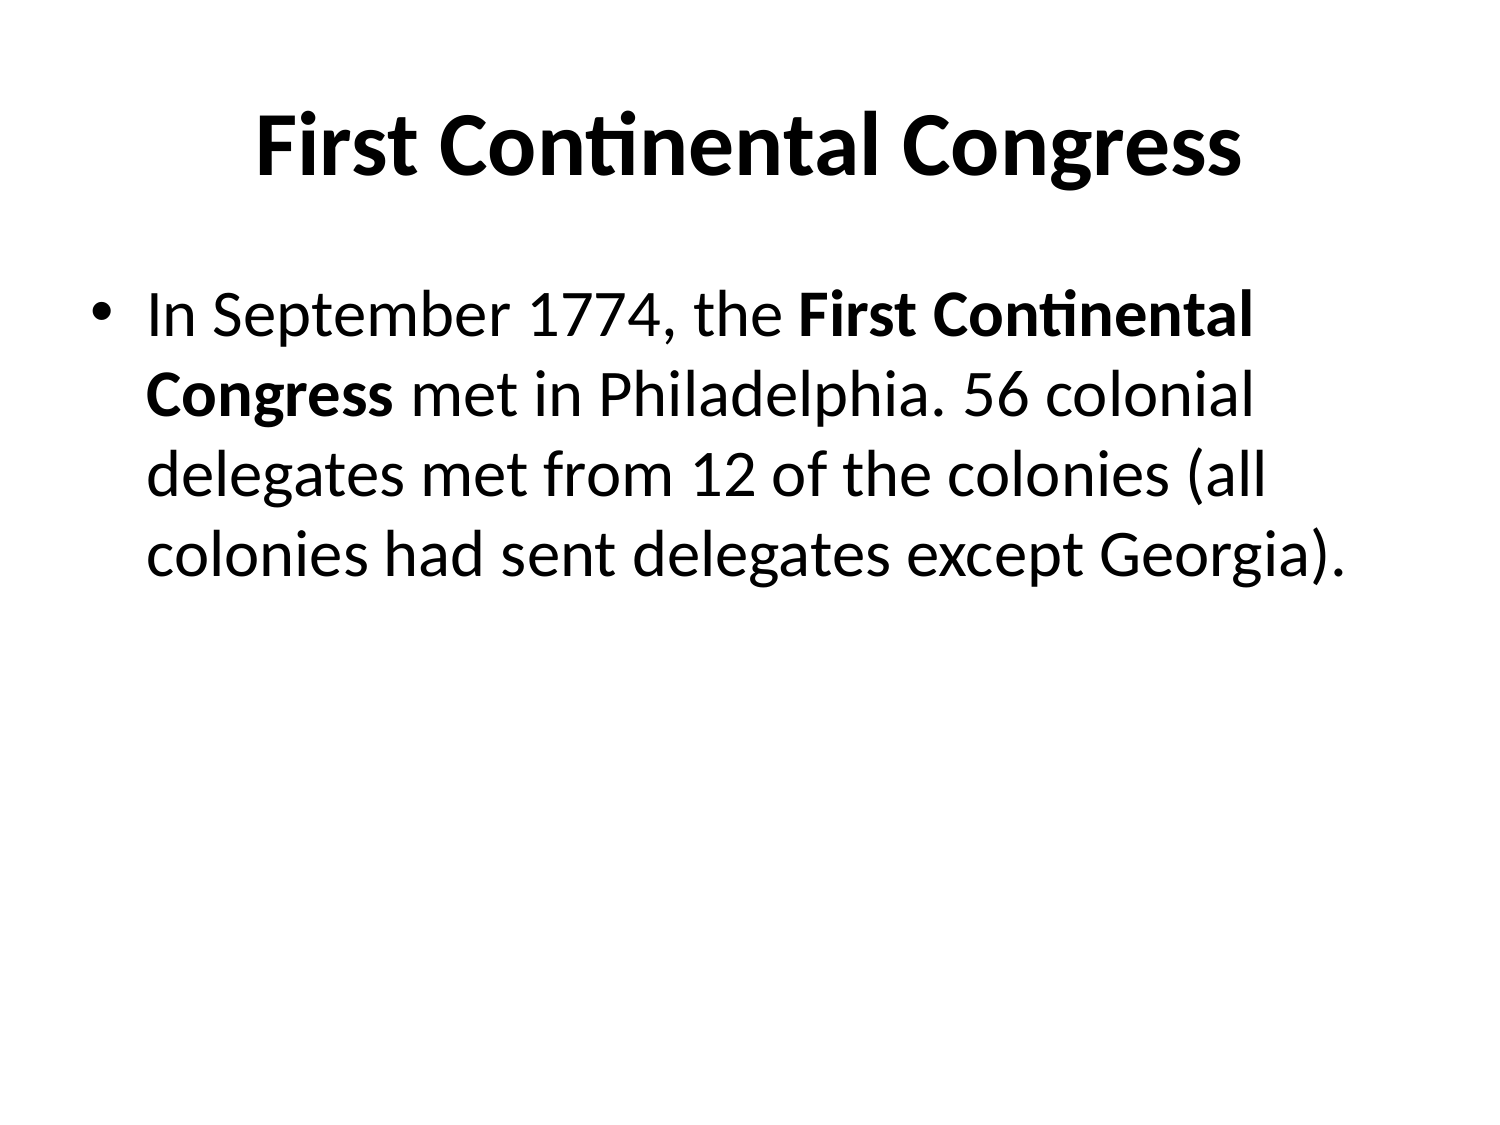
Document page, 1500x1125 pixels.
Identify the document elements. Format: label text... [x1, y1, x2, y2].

title First Continental Congress [75, 45, 1425, 233]
list In September 1774, the First Continental Congress met in Philadelphia. 56 colonial delegates met from 12 of the colonies (all colonies had sent delegates except Georgia). [75, 262, 1425, 1005]
